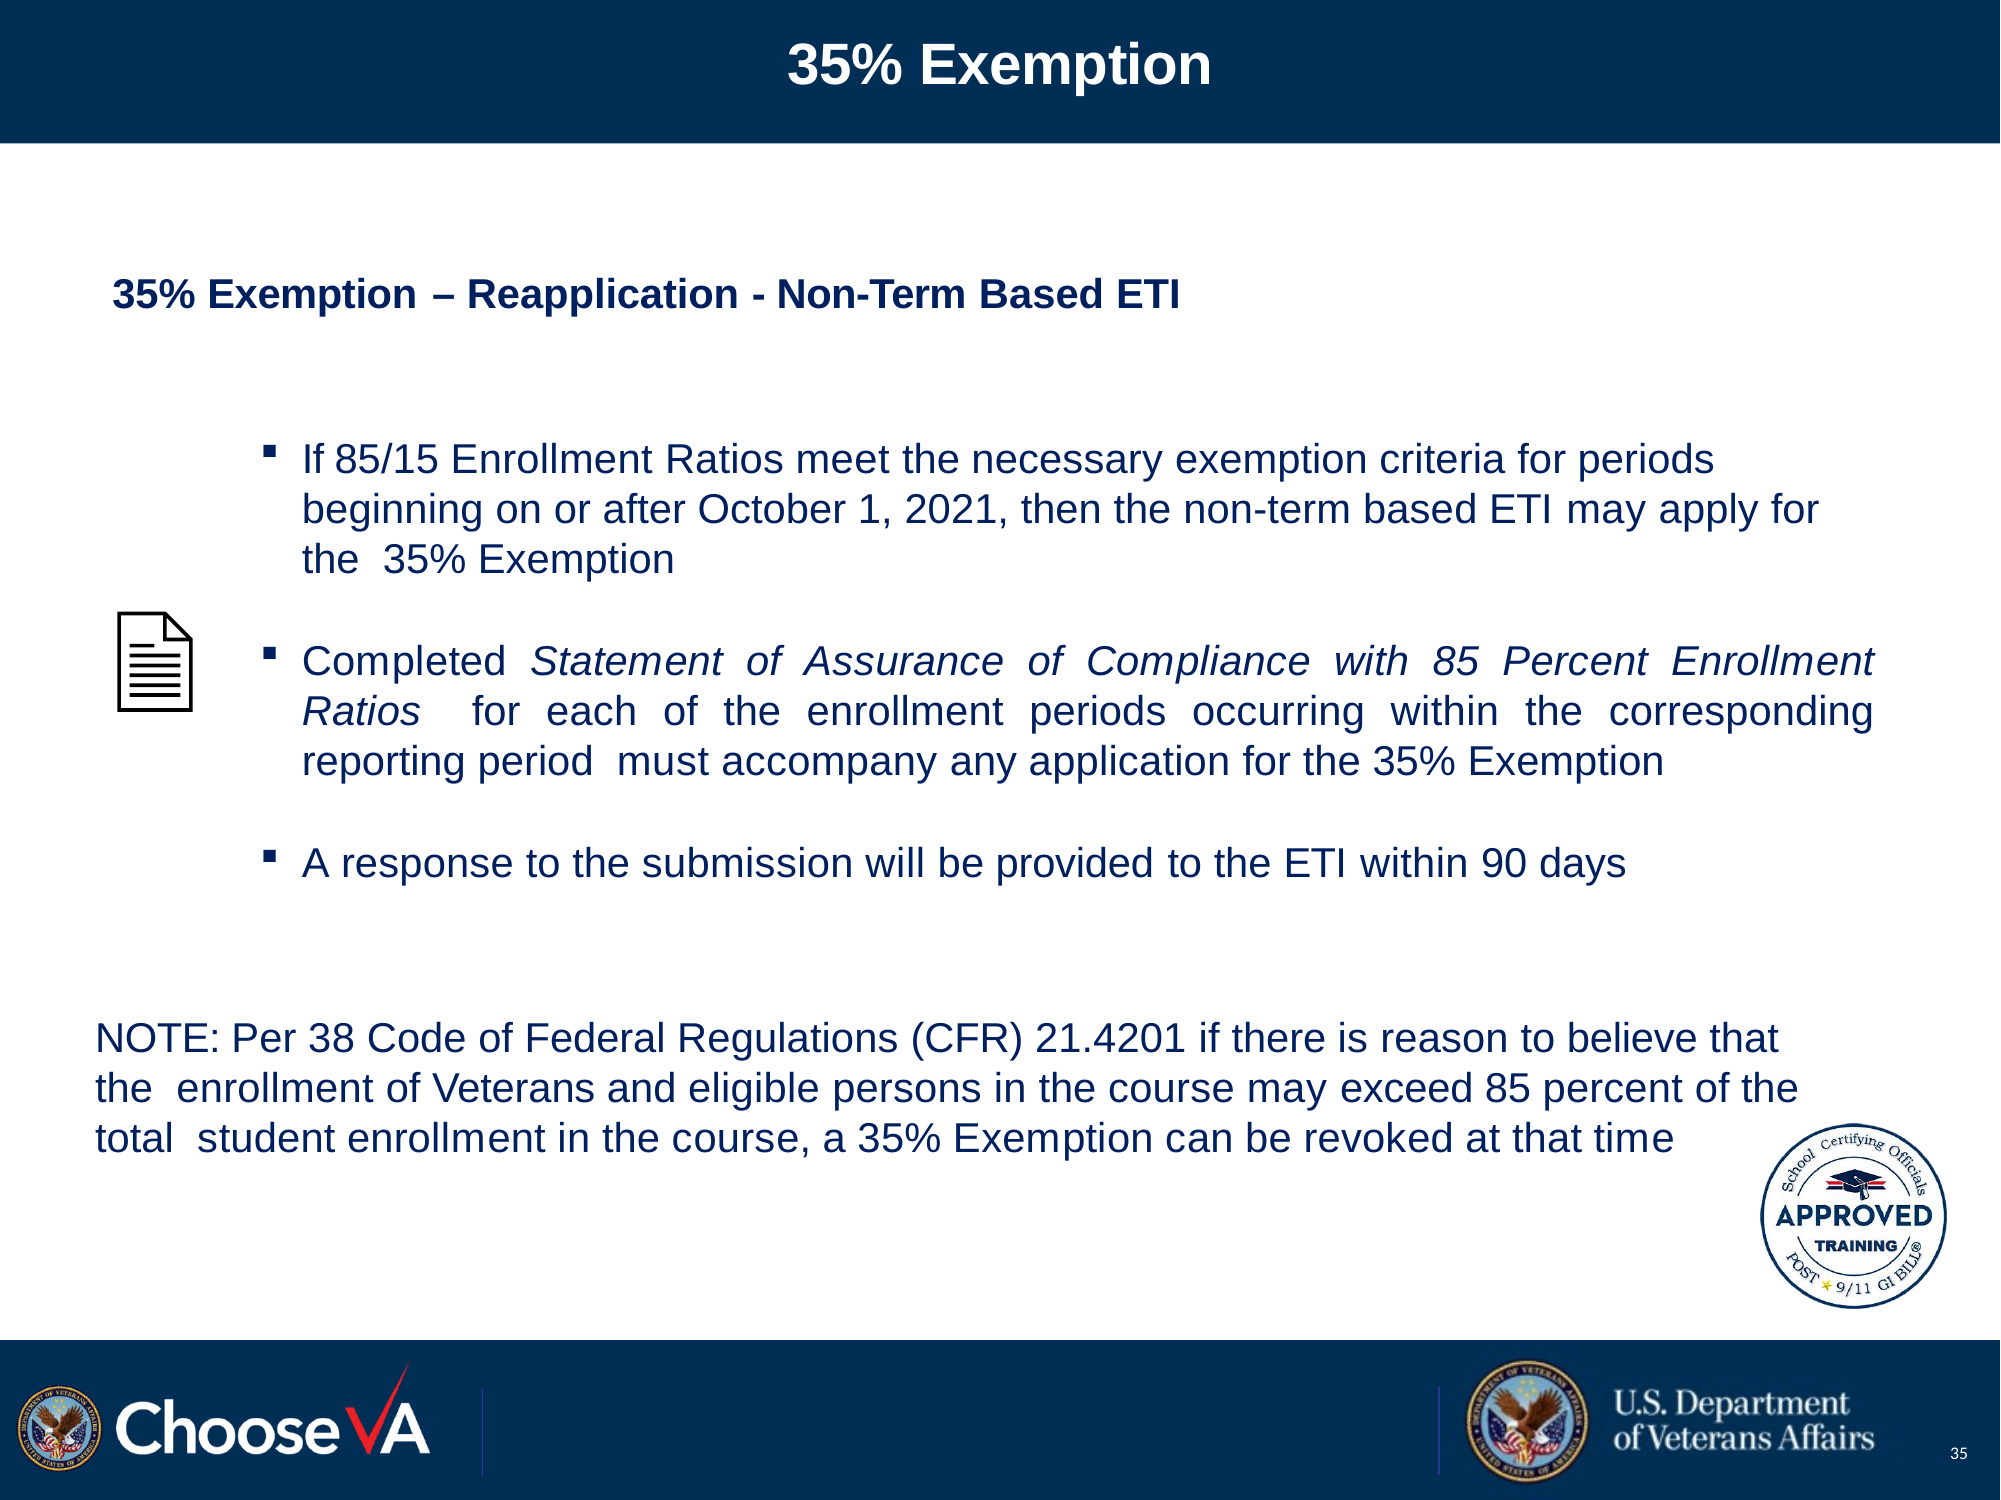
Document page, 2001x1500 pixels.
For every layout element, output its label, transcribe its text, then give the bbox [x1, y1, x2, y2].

picture [1449, 1348, 1919, 1500]
picture [1760, 1123, 1947, 1309]
slide_number 35 [1943, 1443, 1979, 1500]
picture [16, 1359, 430, 1472]
title 35% Exemption [785, 24, 1217, 265]
text_box 35% Exemption – Reapplication - Non-Term Based ETI If 85/15 Enrollment Ratios meet the necessary exemption criteria for periods beginning on or after October 1, 2021, then the non-term based ETI may apply for the 35% Exemption Completed Statement of Assurance of Compliance with 85 Percent Enrollment Ratios for each of the enrollment periods occurring within the corresponding reporting period must accompany any application for the 35% Exemption A response to the submission will be provided to the ETI within 90 days NOTE: Per 38 Code of Federal Regulations (CFR) 21.4201 if there is reason to believe that the enrollment of Veterans and eligible persons in the course may exceed 85 percent of the total student enrollment in the course, a 35% Exemption can be revoked at that time [93, 265, 1879, 1161]
